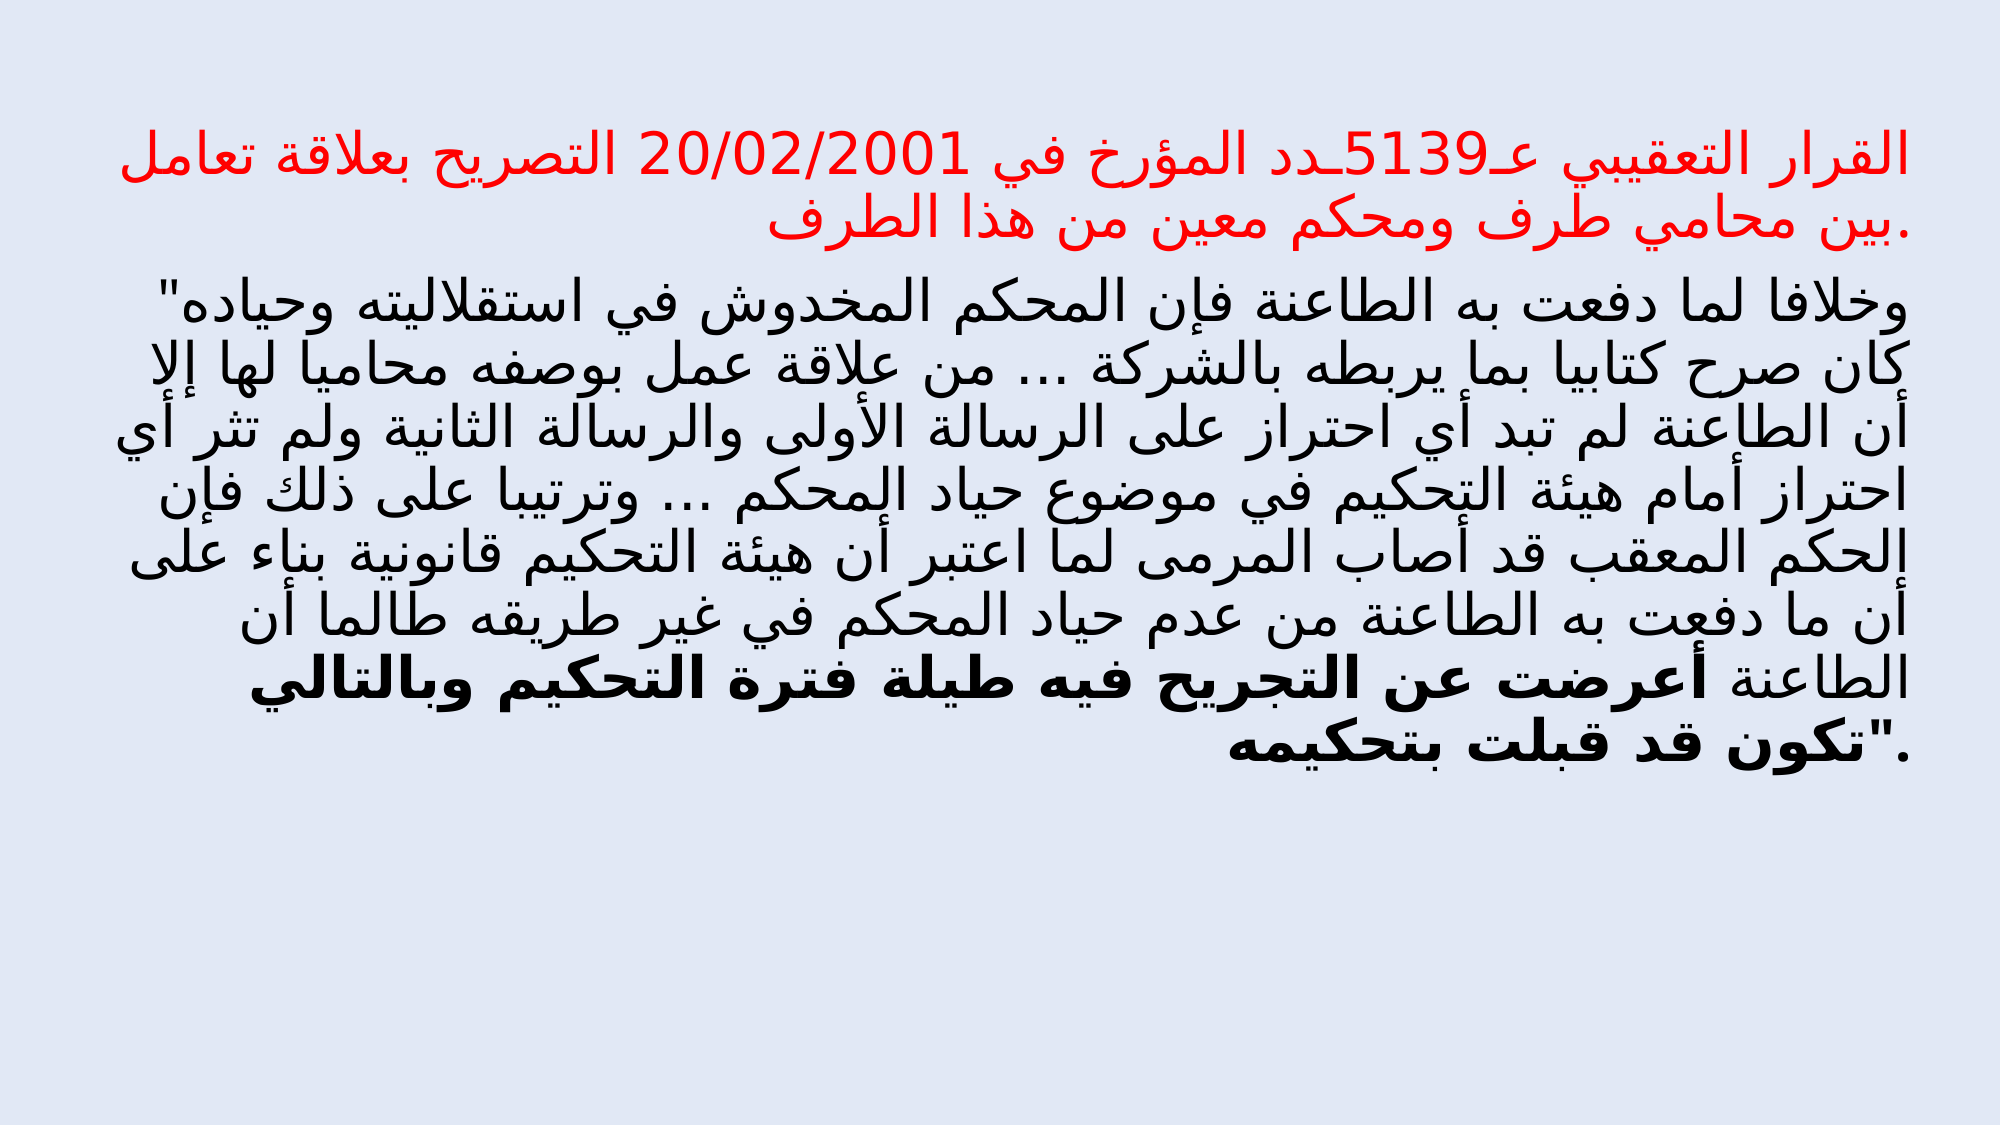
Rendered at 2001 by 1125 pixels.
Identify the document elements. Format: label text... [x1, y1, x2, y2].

list القرار التعقيبي عـ5139ـدد المؤرخ في 20/02/2001 التصريح بعلاقة تعامل بين محامي طرف ومحكم معين من هذا الطرف. "وخلافا لما دفعت به الطاعنة فإن المحكم المخدوش في استقلاليته وحياده كان صرح كتابيا بما يربطه بالشركة ... من علاقة عمل بوصفه محاميا لها إلا أن الطاعنة لم تبد أي احتراز على الرسالة الأولى والرسالة الثانية ولم تثر أي احتراز أمام هيئة التحكيم في موضوع حياد المحكم ... وترتيبا على ذلك فإن الحكم المعقب قد أصاب المرمى لما اعتبر أن هيئة التحكيم قانونية بناء على أن ما دفعت به الطاعنة من عدم حياد المحكم في غير طريقه طالما أن الطاعنة أعرضت عن التجريح فيه طيلة فترة التحكيم وبالتالي تكون قد قبلت بتحكيمه". [81, 117, 1927, 1072]
